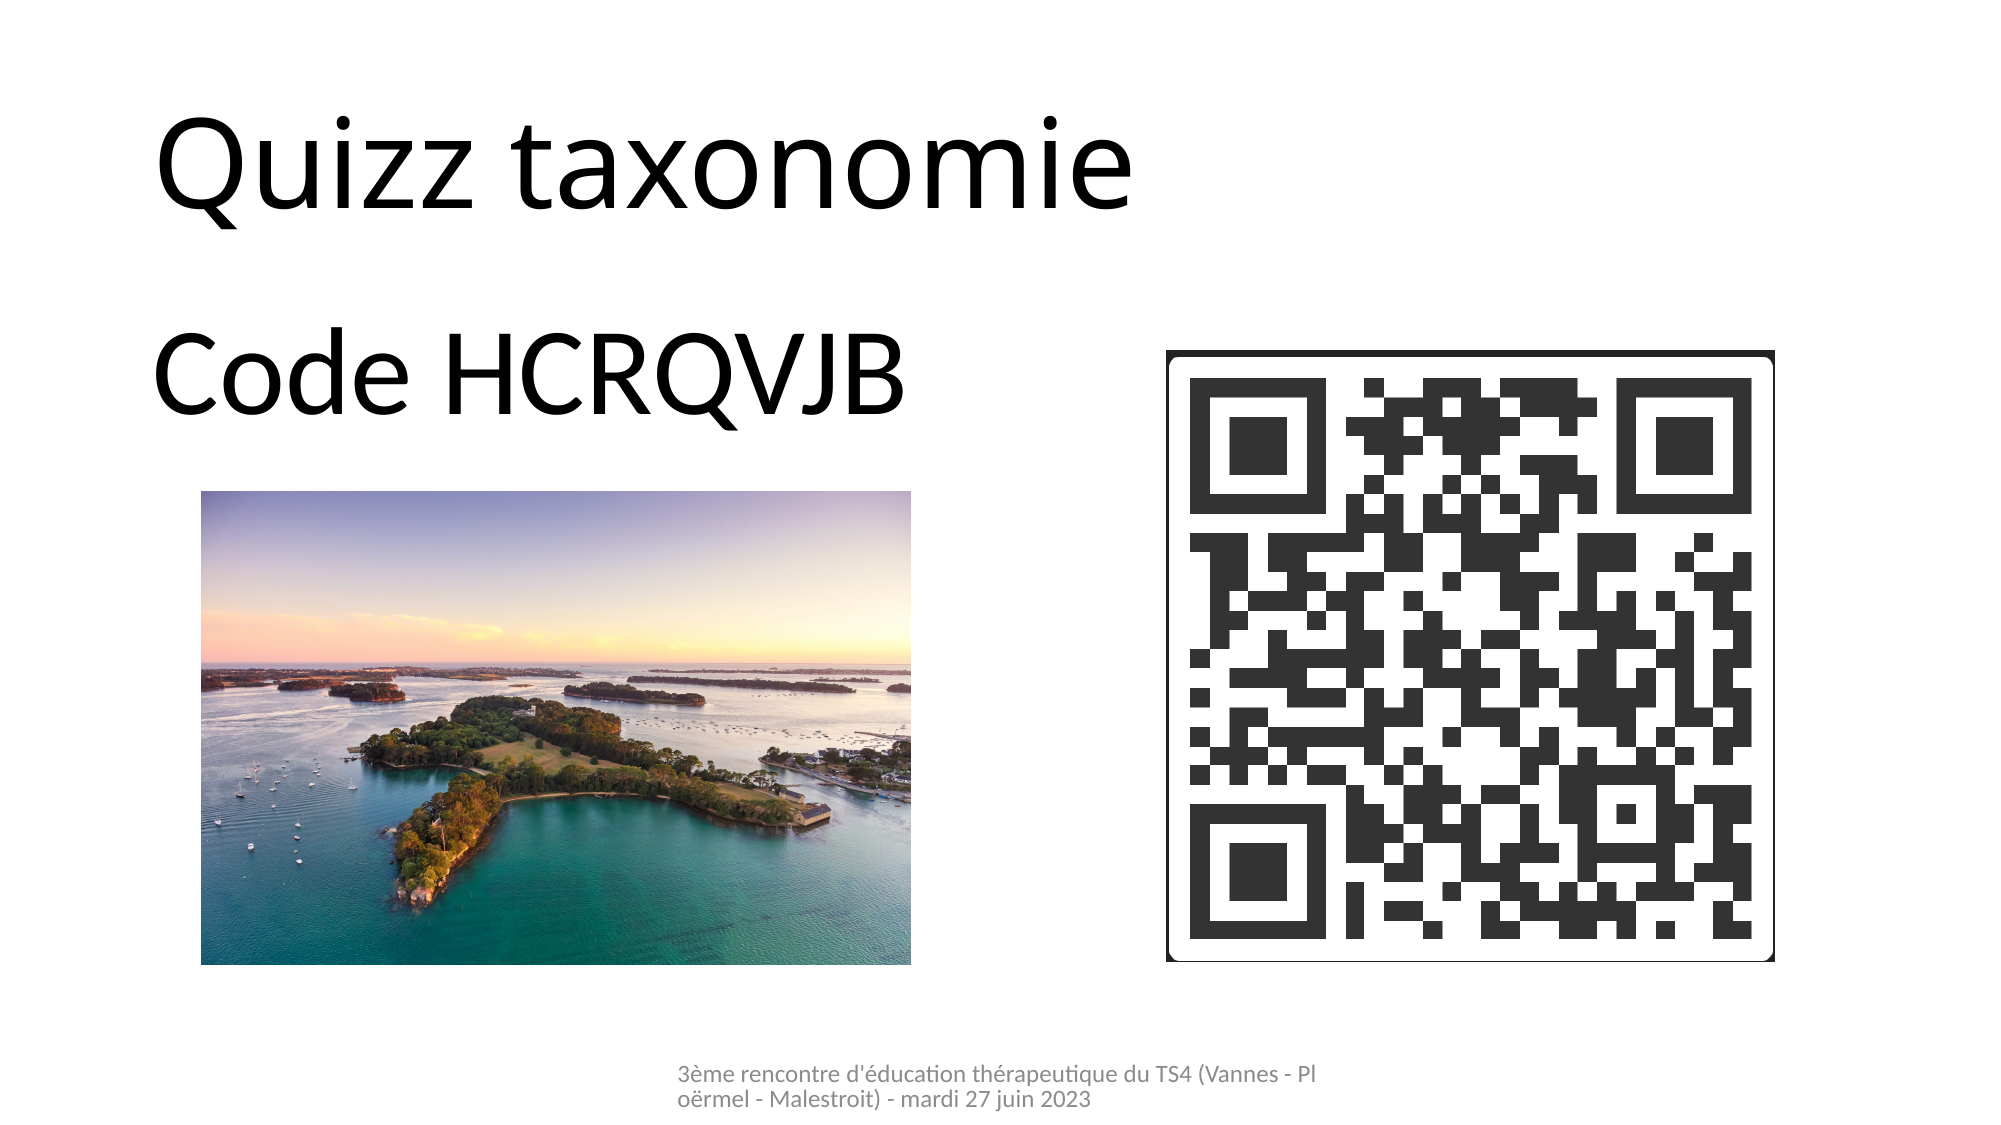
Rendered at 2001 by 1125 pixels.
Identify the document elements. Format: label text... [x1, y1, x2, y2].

footer 3ème rencontre d'éducation thérapeutique du TS4 (Vannes - Ploërmel - Malestroit) - mardi 27 juin 2023 [662, 1042, 1338, 1103]
title Quizz taxonomie [137, 59, 1863, 278]
picture [1166, 350, 1775, 962]
list Code HCRQVJB [137, 299, 1863, 1014]
picture [201, 491, 911, 965]
